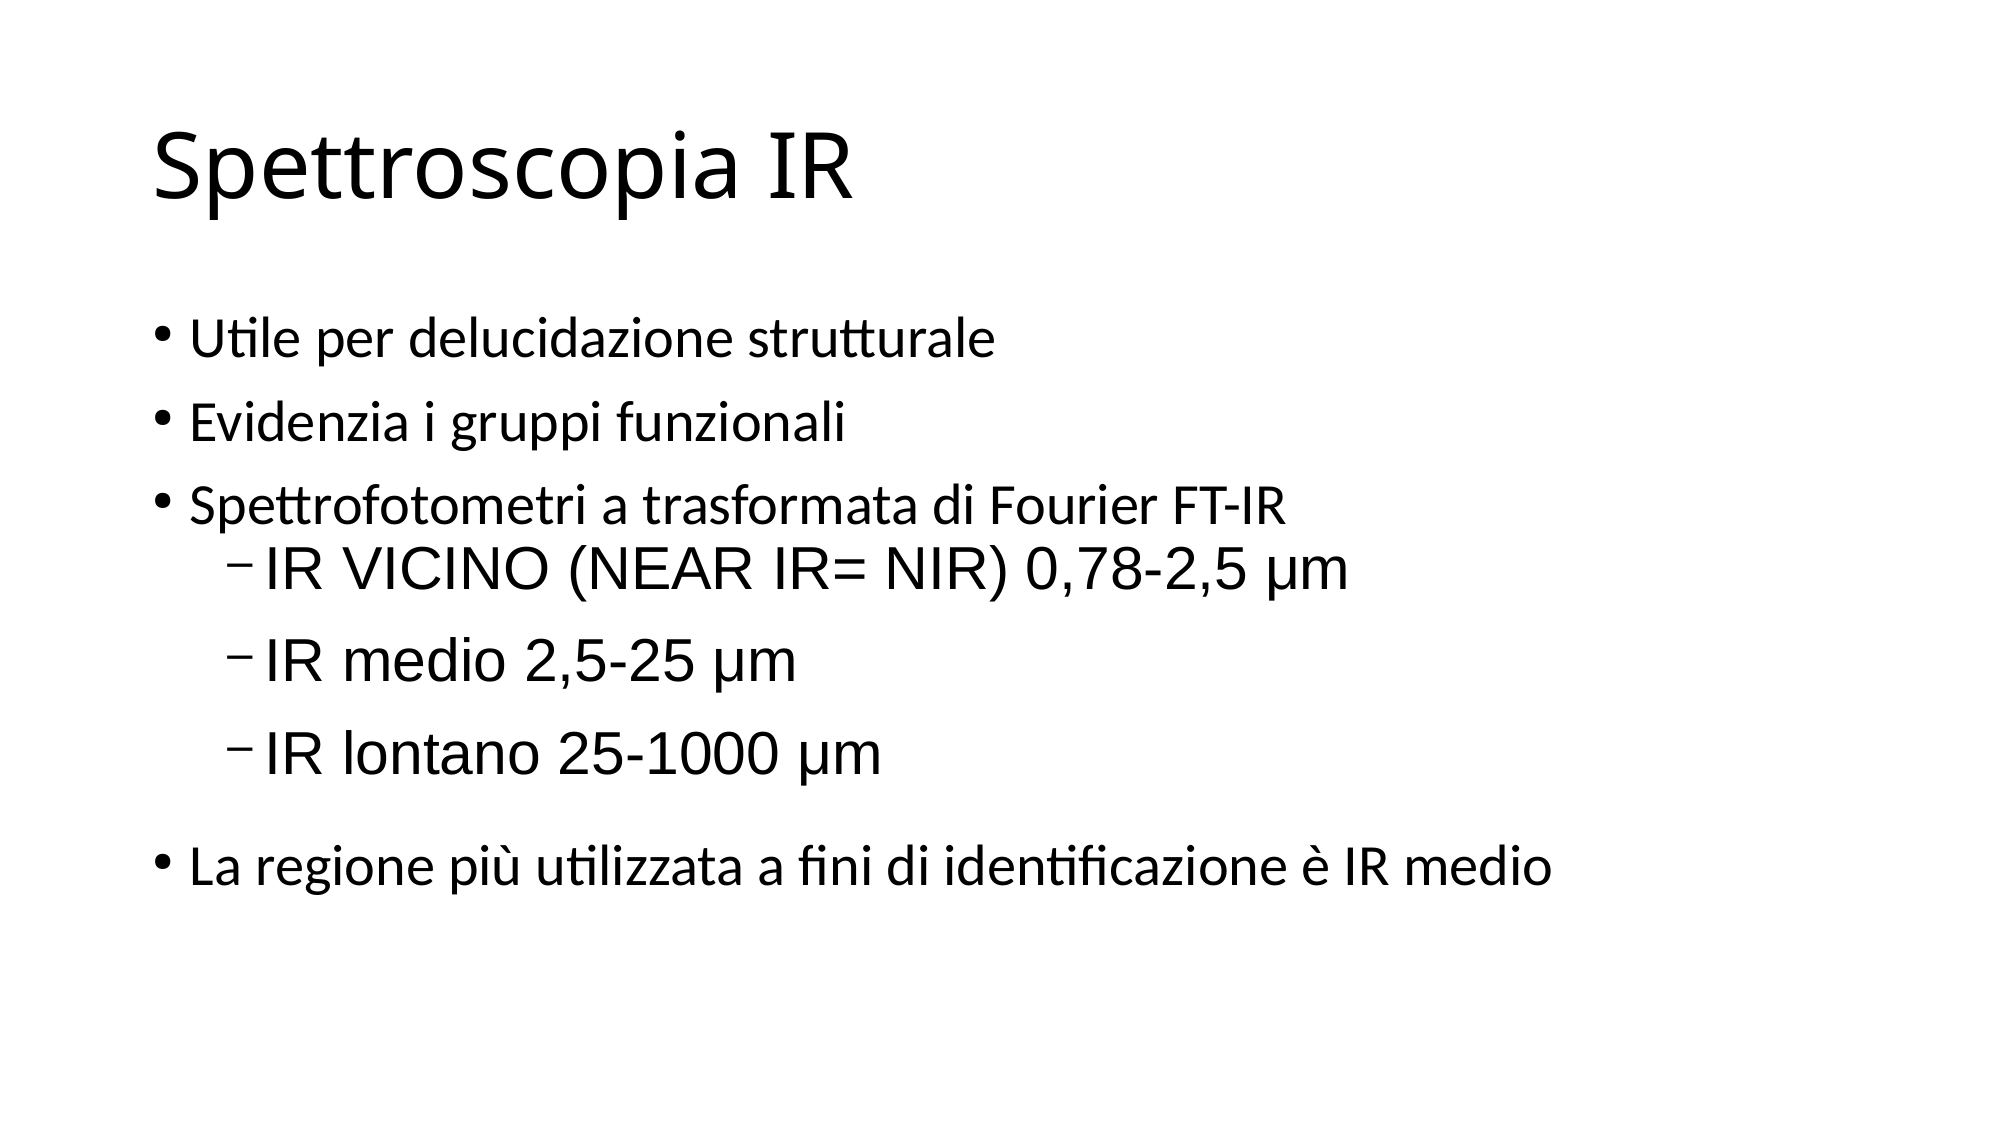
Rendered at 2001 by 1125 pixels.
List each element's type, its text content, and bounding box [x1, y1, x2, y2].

title Spettroscopia IR [137, 67, 1863, 271]
list Utile per delucidazione strutturale Evidenzia i gruppi funzionali Spettrofotometri a trasformata di Fourier FT-IR IR VICINO (NEAR IR= NIR) 0,78-2,5 μm IR medio 2,5-25 μm IR lontano 25-1000 μm La regione più utilizzata a fini di identificazione è IR medio [137, 299, 1863, 1014]
